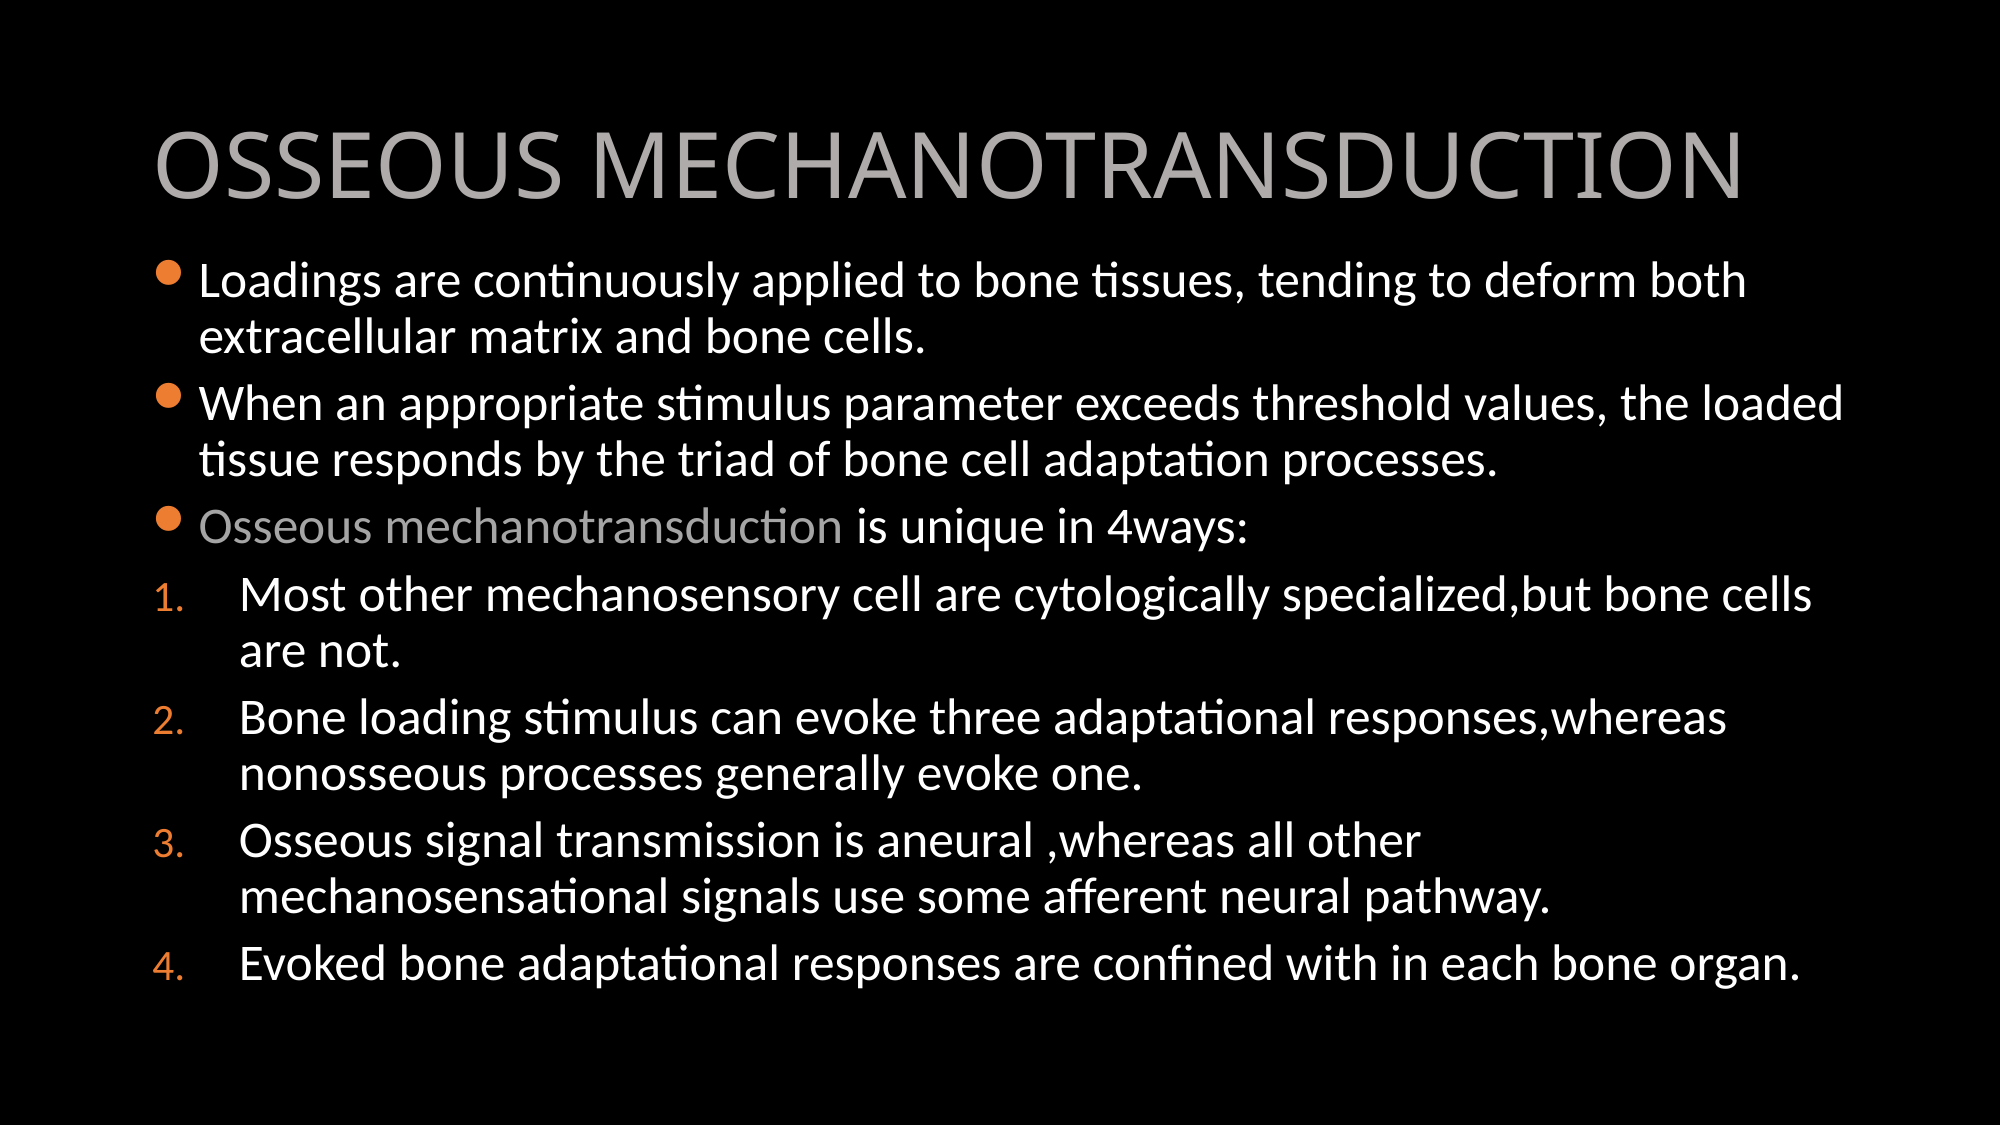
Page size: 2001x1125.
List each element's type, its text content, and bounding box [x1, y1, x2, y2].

title OSSEOUS MECHANOTRANSDUCTION [137, 59, 1863, 245]
list Loadings are continuously applied to bone tissues, tending to deform both extracellular matrix and bone cells. When an appropriate stimulus parameter exceeds threshold values, the loaded tissue responds by the triad of bone cell adaptation processes. Osseous mechanotransduction is unique in 4ways: Most other mechanosensory cell are cytologically specialized,but bone cells are not. Bone loading stimulus can evoke three adaptational responses,whereas nonosseous processes generally evoke one. Osseous signal transmission is aneural ,whereas all other mechanosensational signals use some afferent neural pathway. Evoked bone adaptational responses are confined with in each bone organ. [137, 245, 1863, 1014]
